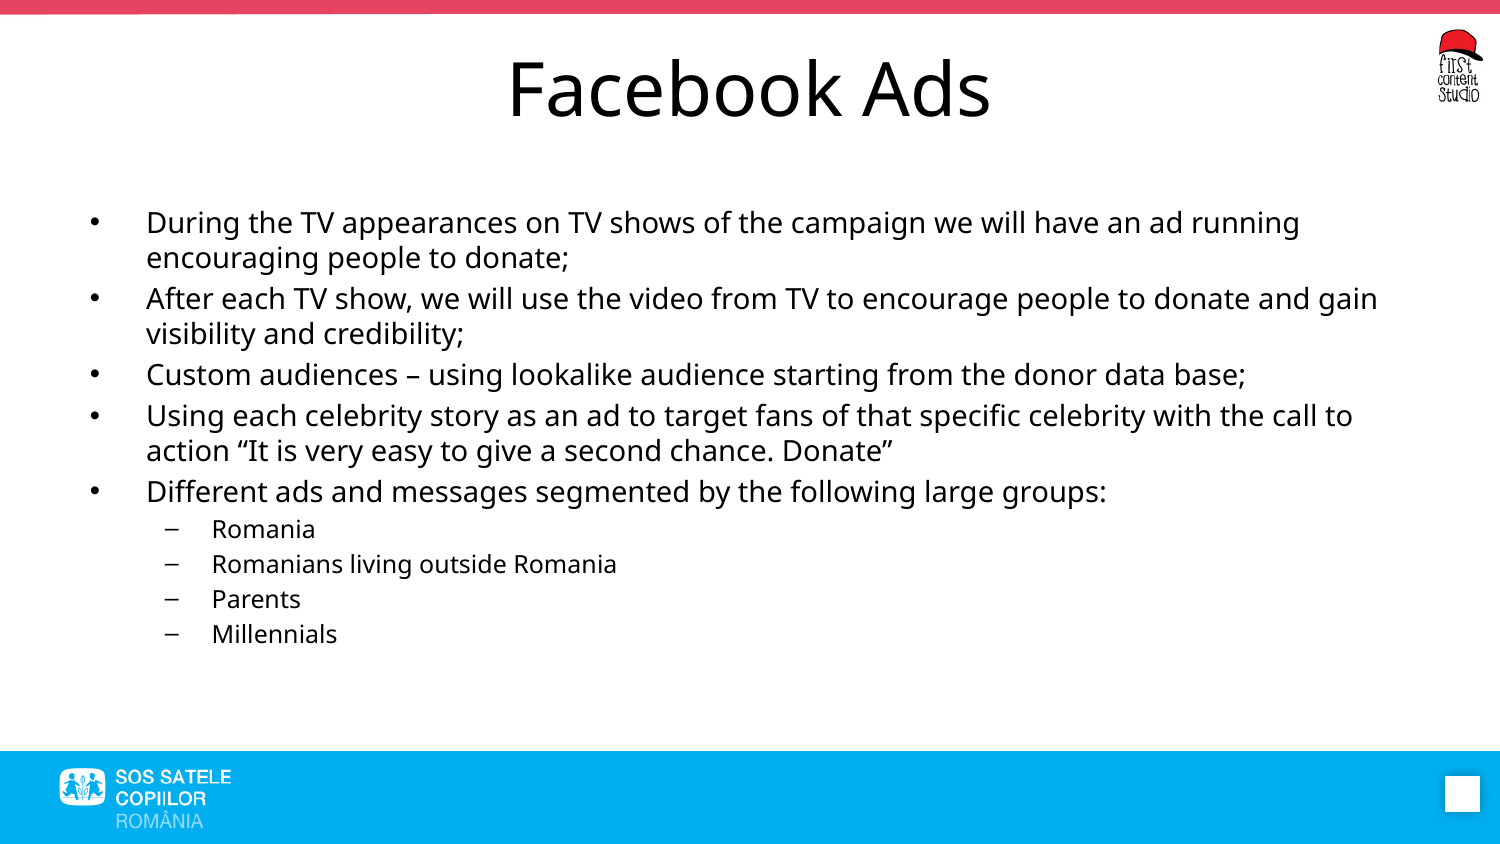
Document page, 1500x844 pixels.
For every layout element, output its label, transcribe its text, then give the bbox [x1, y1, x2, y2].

picture [137, 771, 141, 782]
picture [222, 770, 230, 783]
picture [146, 792, 152, 805]
text_box During the TV appearances on TV shows of the campaign we will have an ad running encouraging people to donate; After each TV show, we will use the video from TV to encourage people to donate and gain visibility and credibility; Custom audiences – using lookalike audience starting from the donor data base; Using each celebrity story as an ad to target fans of that specific celebrity with the call to action “It is very easy to give a second chance. Donate” Different ads and messages segmented by the following large groups: Romania Romanians living outside Romania Parents Millennials [74, 196, 1425, 754]
picture [60, 769, 105, 805]
picture [174, 775, 183, 782]
picture [169, 792, 177, 805]
picture [0, 0, 1500, 750]
picture [186, 770, 195, 783]
picture [1446, 777, 1479, 811]
picture [198, 770, 207, 783]
text_box Facebook Ads [74, 33, 1425, 175]
